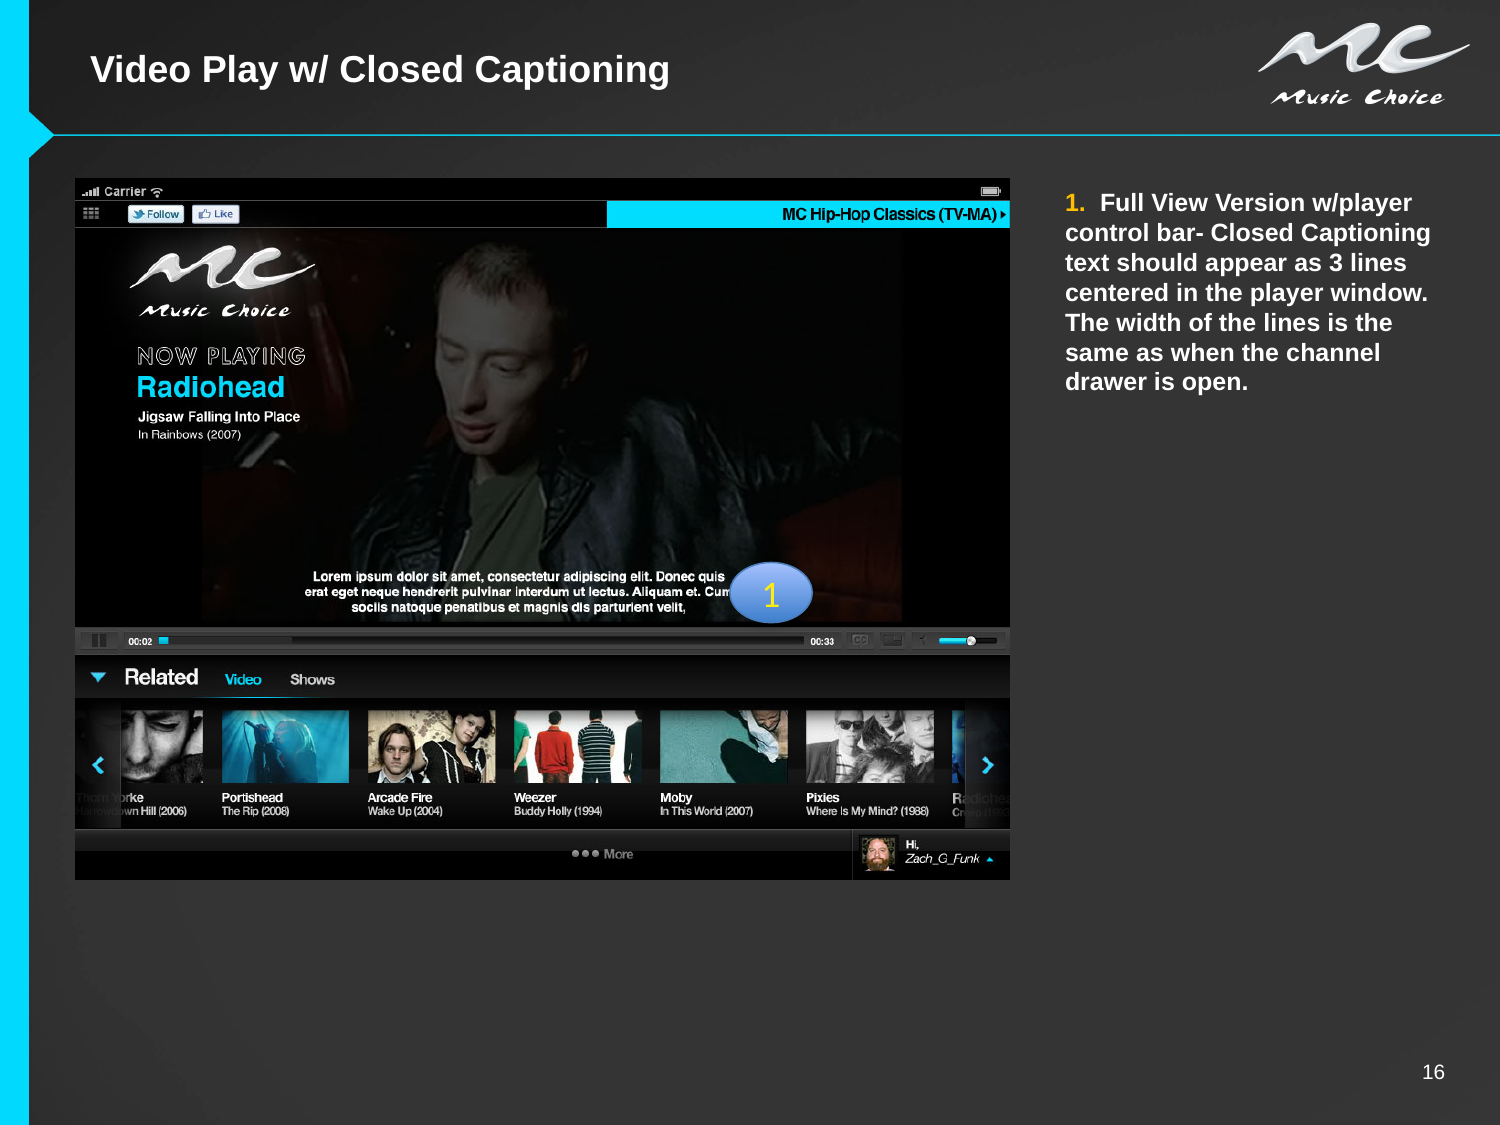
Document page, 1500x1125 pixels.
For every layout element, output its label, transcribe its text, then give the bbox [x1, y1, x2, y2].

text_box 1. Full View Version w/player control bar- Closed Captioning text should appear as 3 lines centered in the player window. The width of the lines is the same as when the channel drawer is open. [1050, 178, 1456, 404]
picture [0, 0, 1500, 1125]
text_box 16 [1407, 1050, 1479, 1091]
title Video Play w/ Closed Captioning [74, 28, 1231, 108]
